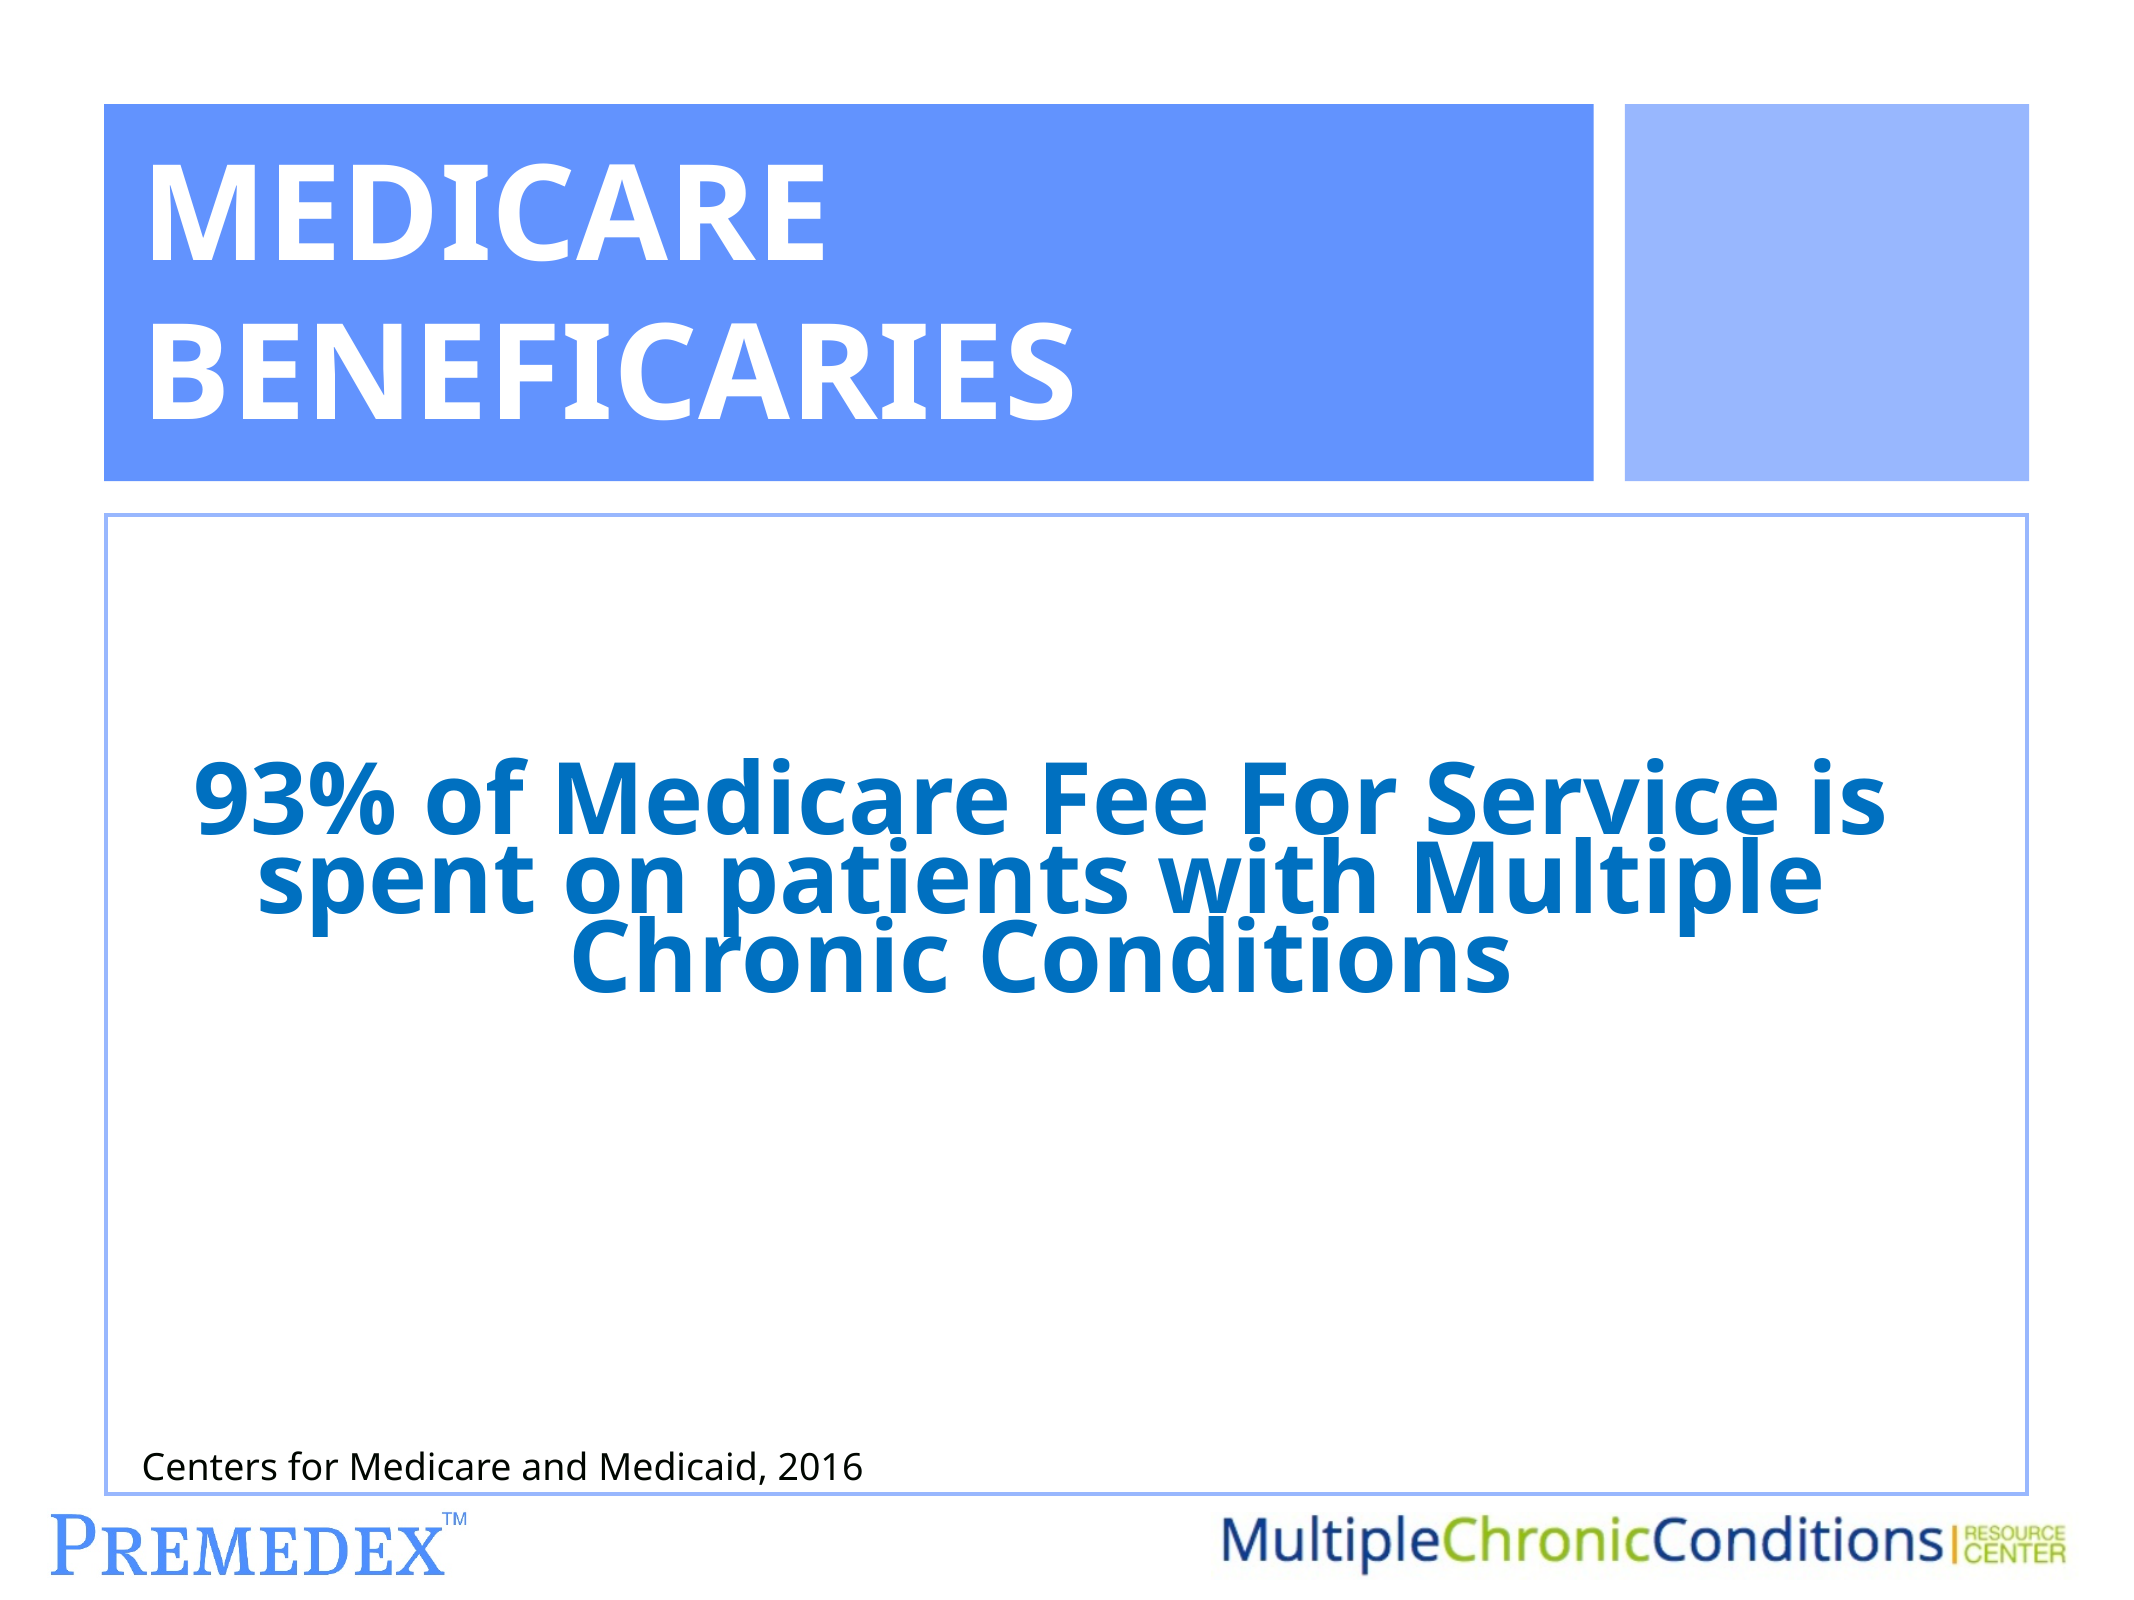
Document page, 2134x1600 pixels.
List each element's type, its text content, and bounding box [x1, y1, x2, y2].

picture [47, 1508, 469, 1578]
picture [1204, 1512, 2080, 1580]
list 93% of Medicare Fee For Service is spent on patients with Multiple Chronic Conditions Centers for Medicare and Medicaid, 2016 [141, 537, 1942, 1442]
title MEDICARE BENEFICARIES [141, 141, 1555, 446]
